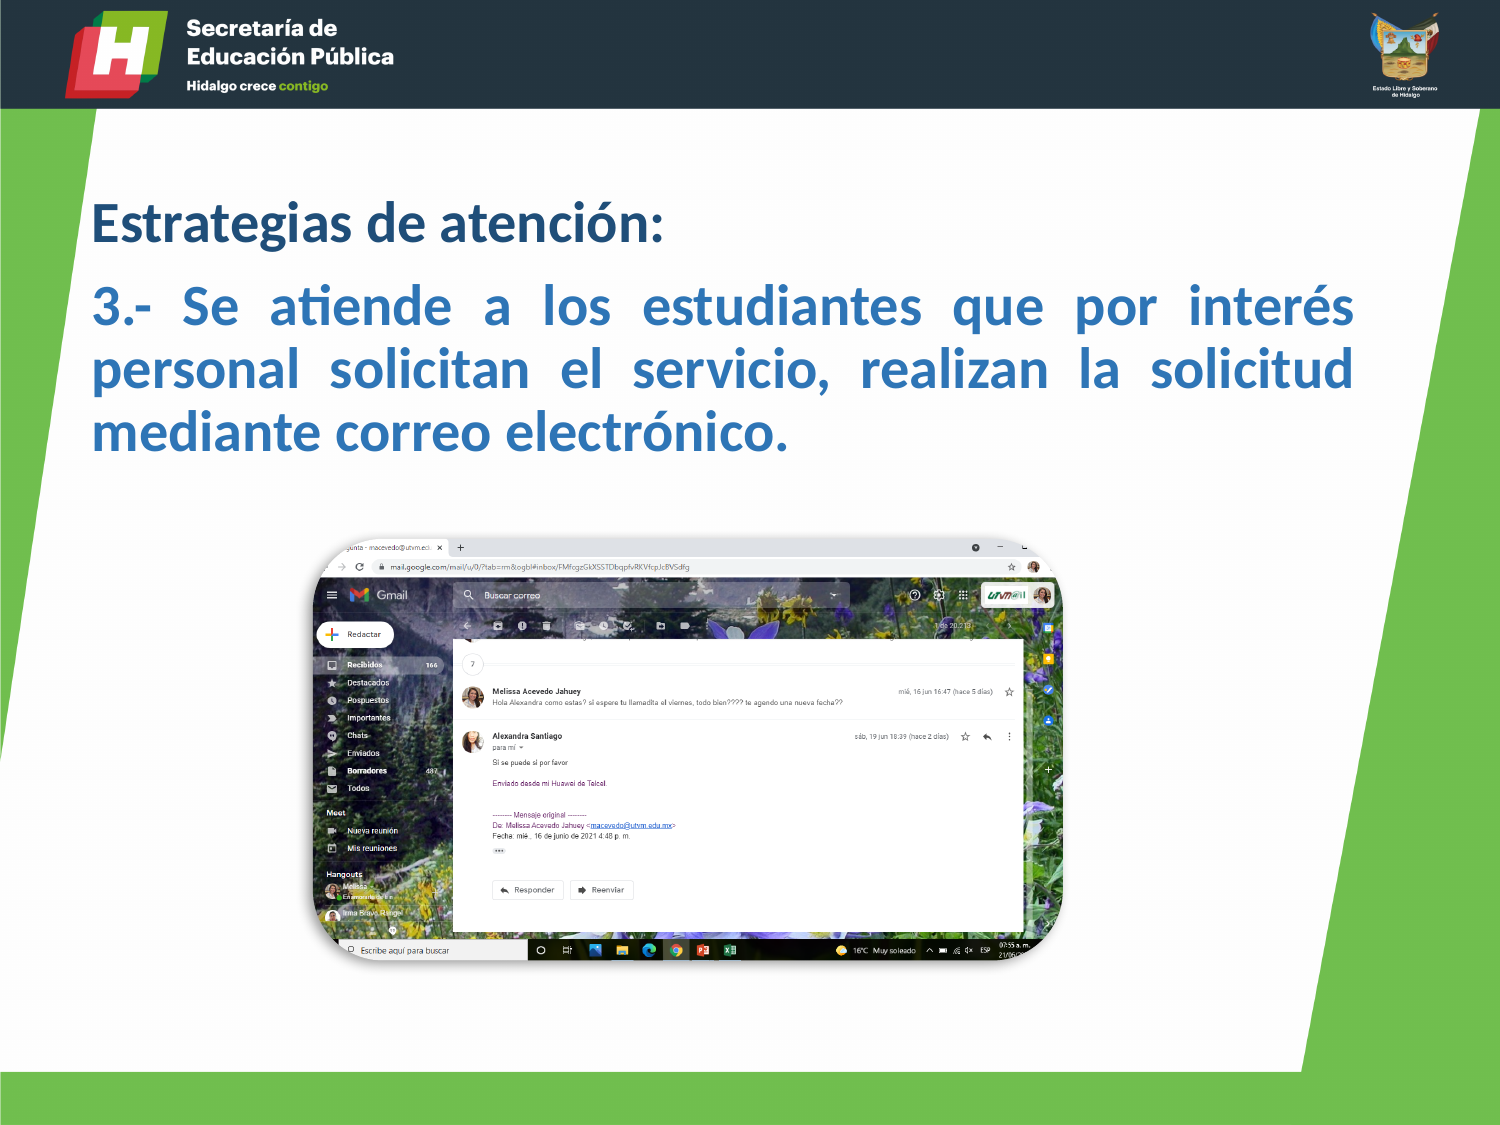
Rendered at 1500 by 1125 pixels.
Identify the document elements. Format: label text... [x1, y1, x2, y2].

picture [0, 0, 1500, 1125]
list Estrategias de atención: 3.- Se atiende a los estudiantes que por interés personal solicitan el servicio, realizan la solicitud mediante correo electrónico. [76, 184, 1371, 1085]
